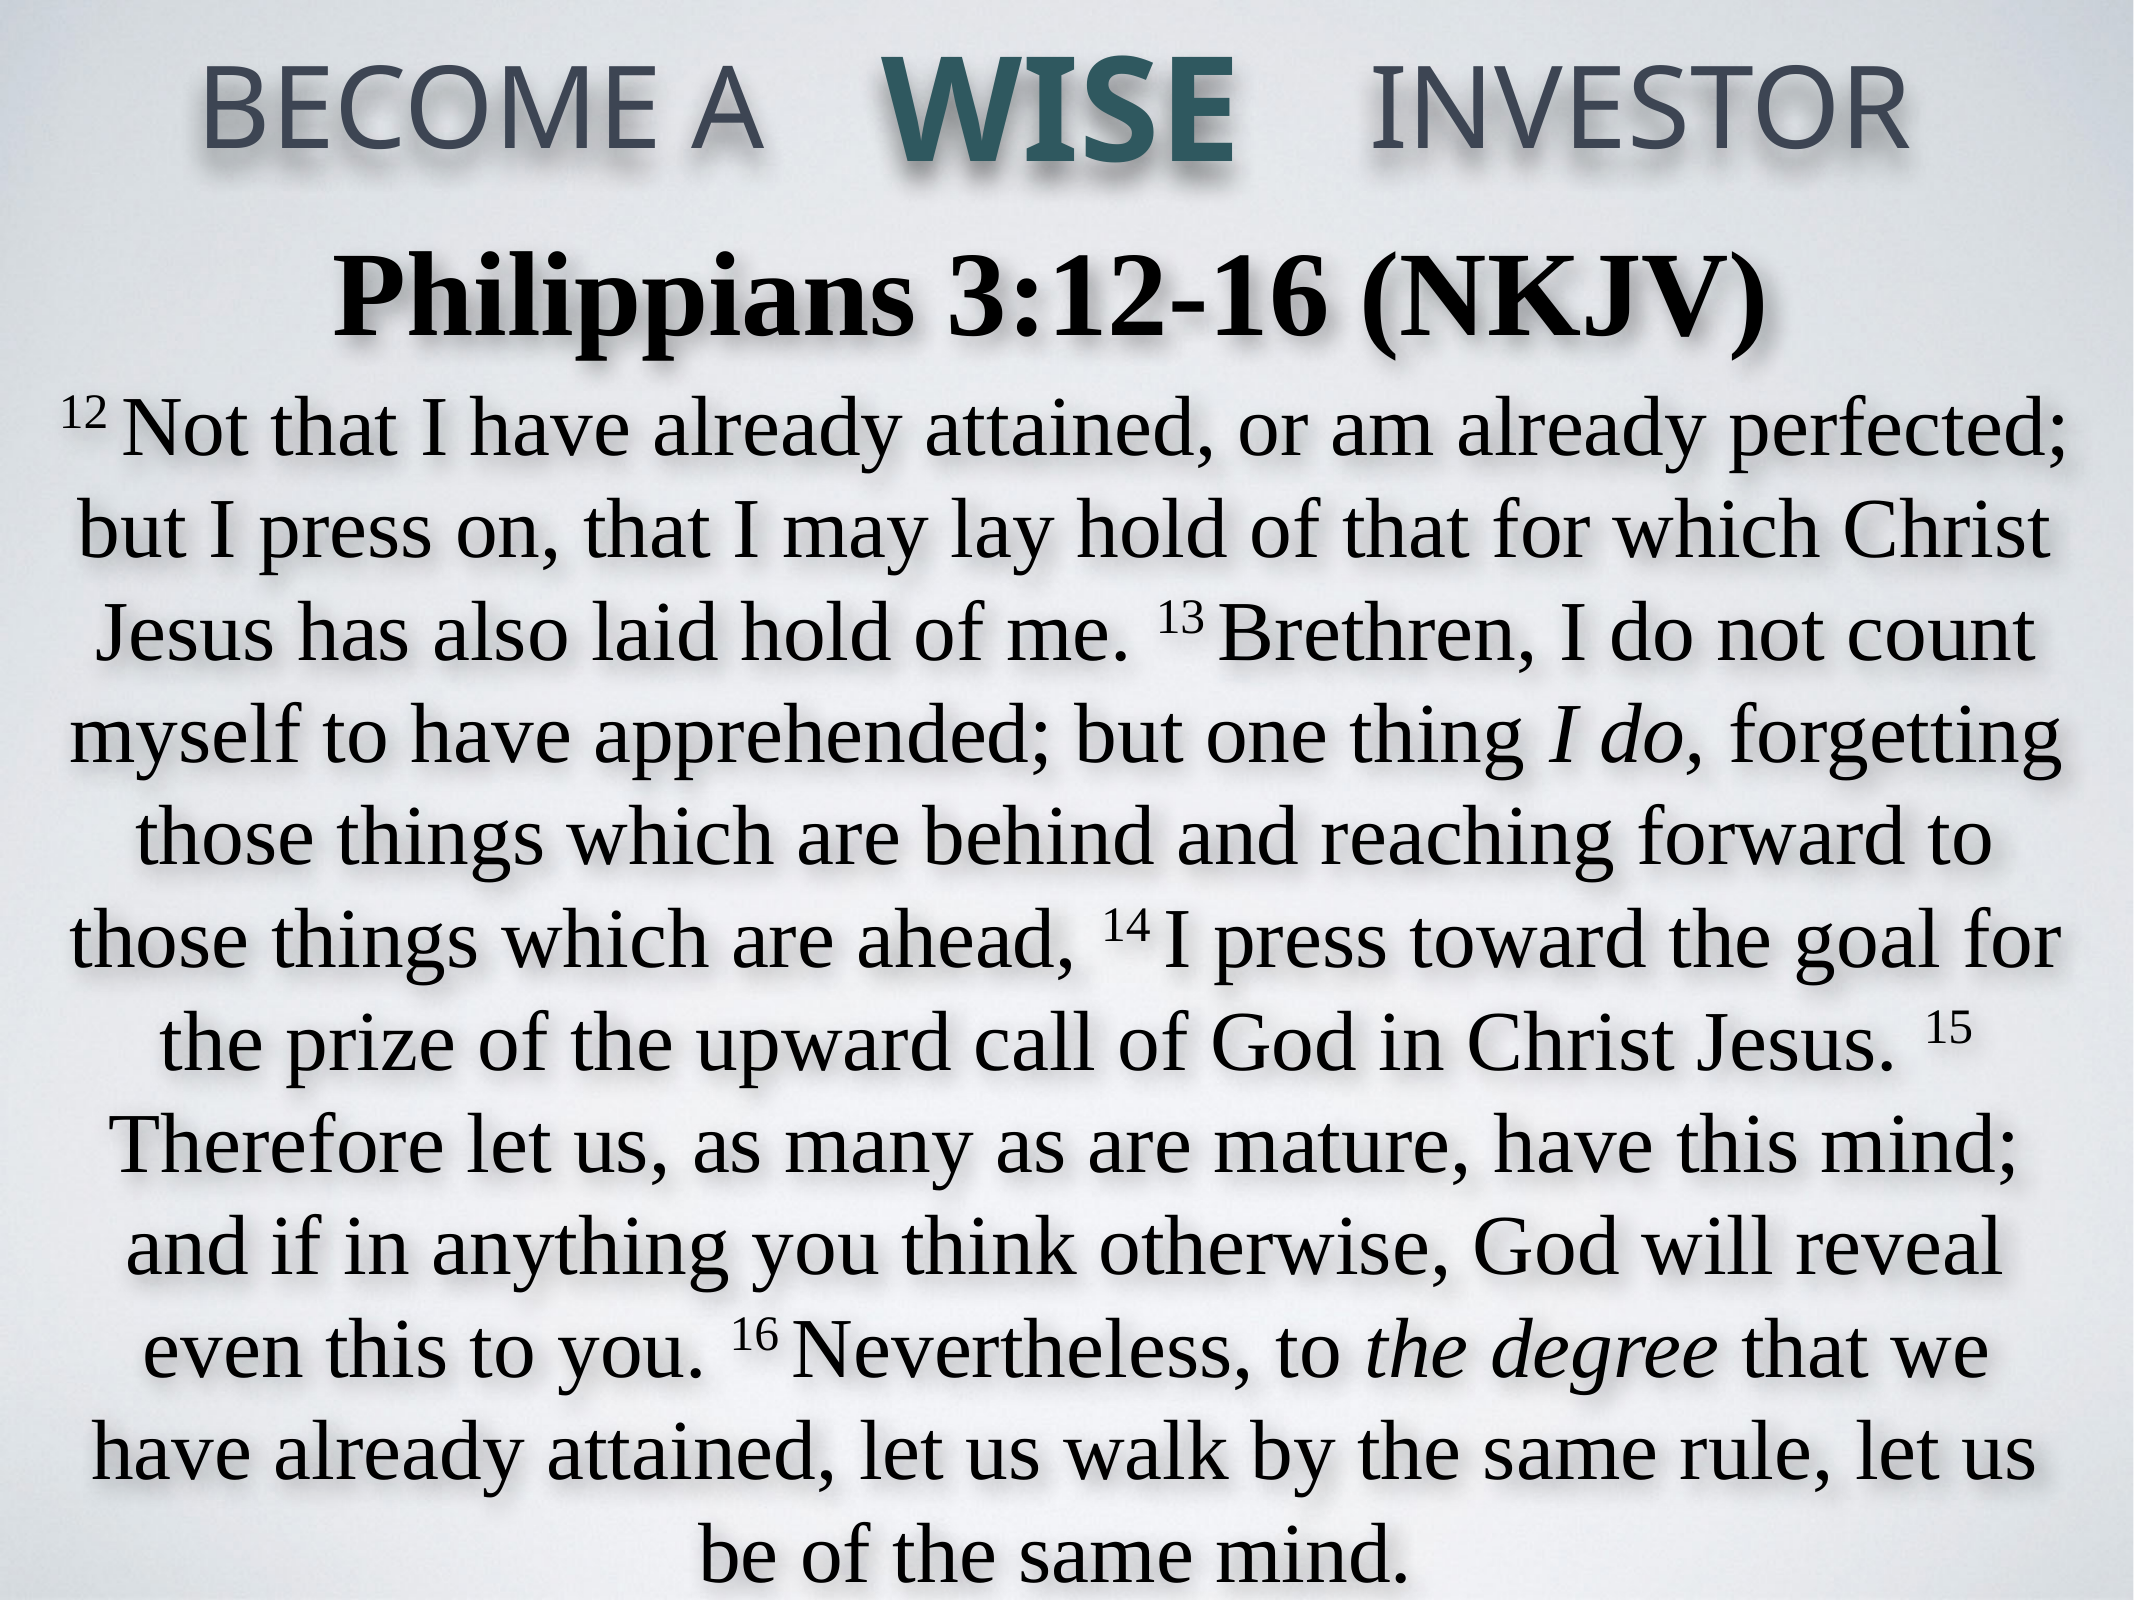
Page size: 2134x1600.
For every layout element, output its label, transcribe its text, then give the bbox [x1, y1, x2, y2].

text_box BECOME A [111, 25, 558, 180]
text_box Philippians 3:12-16 (NKJV) 12 Not that I have already attained, or am already perfected; but I press on, that I may lay hold of that for which Christ Jesus has also laid hold of me. 13 Brethren, I do not count myself to have apprehended; but one thing I do, forgetting those things which are behind and reaching forward to those things which are ahead, 14 I press toward the goal for the prize of the upward call of God in Christ Jesus. 15 Therefore let us, as many as are mature, have this mind; and if in anything you think otherwise, God will reveal even this to you. 16 Nevertheless, to the degree that we have already attained, let us walk by the same rule, let us be of the same mind. [46, 206, 2087, 1600]
text_box WISE [573, 7, 1549, 199]
picture [0, 0, 2134, 1600]
text_box INVESTOR [1565, 25, 2128, 180]
